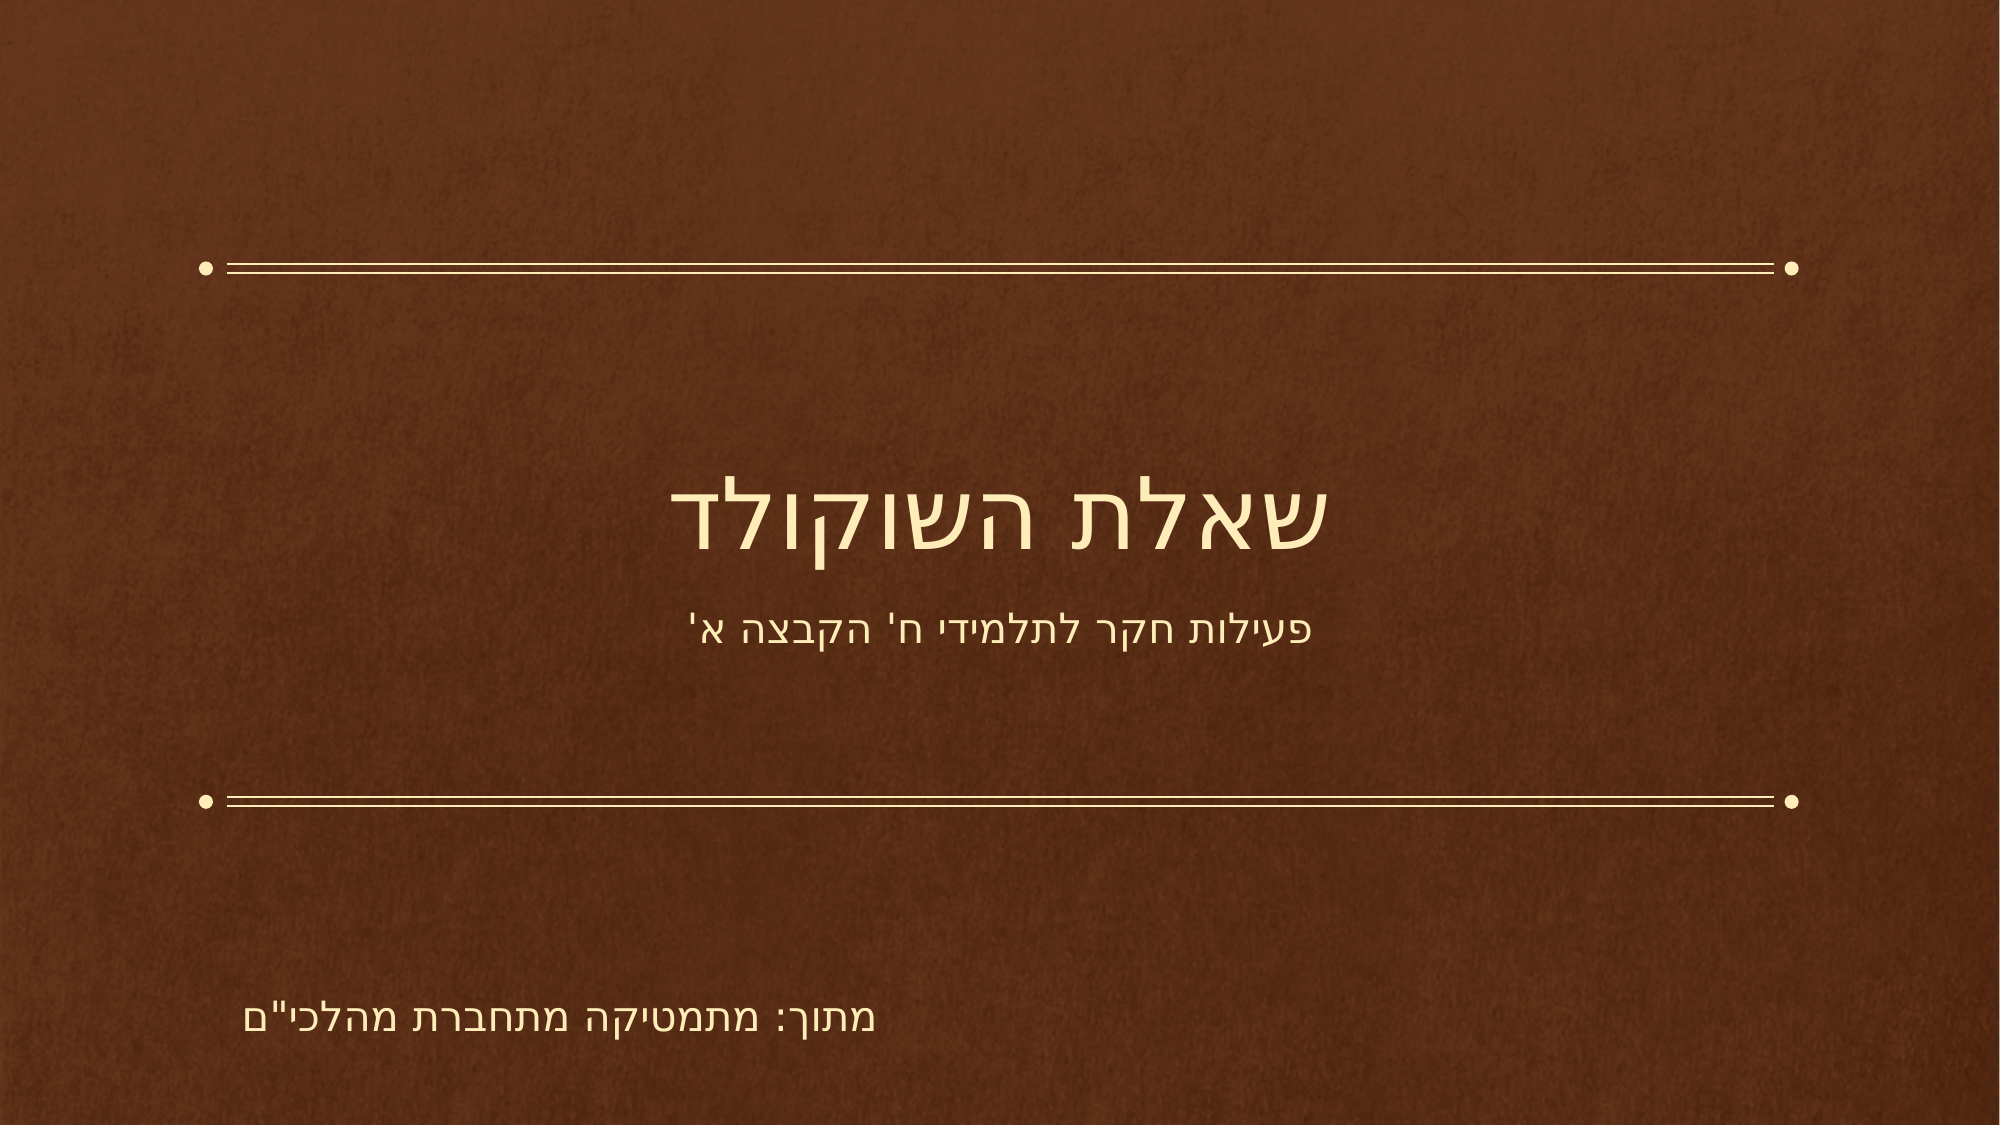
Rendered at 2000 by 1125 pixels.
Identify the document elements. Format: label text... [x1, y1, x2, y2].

title שאלת השוקולד [225, 312, 1774, 580]
subtitle פעילות חקר לתלמידי ח' הקבצה א' [226, 599, 1774, 763]
text_box מתוך: מתמטיקה מתחברת מהלכי"ם [226, 987, 1774, 1068]
